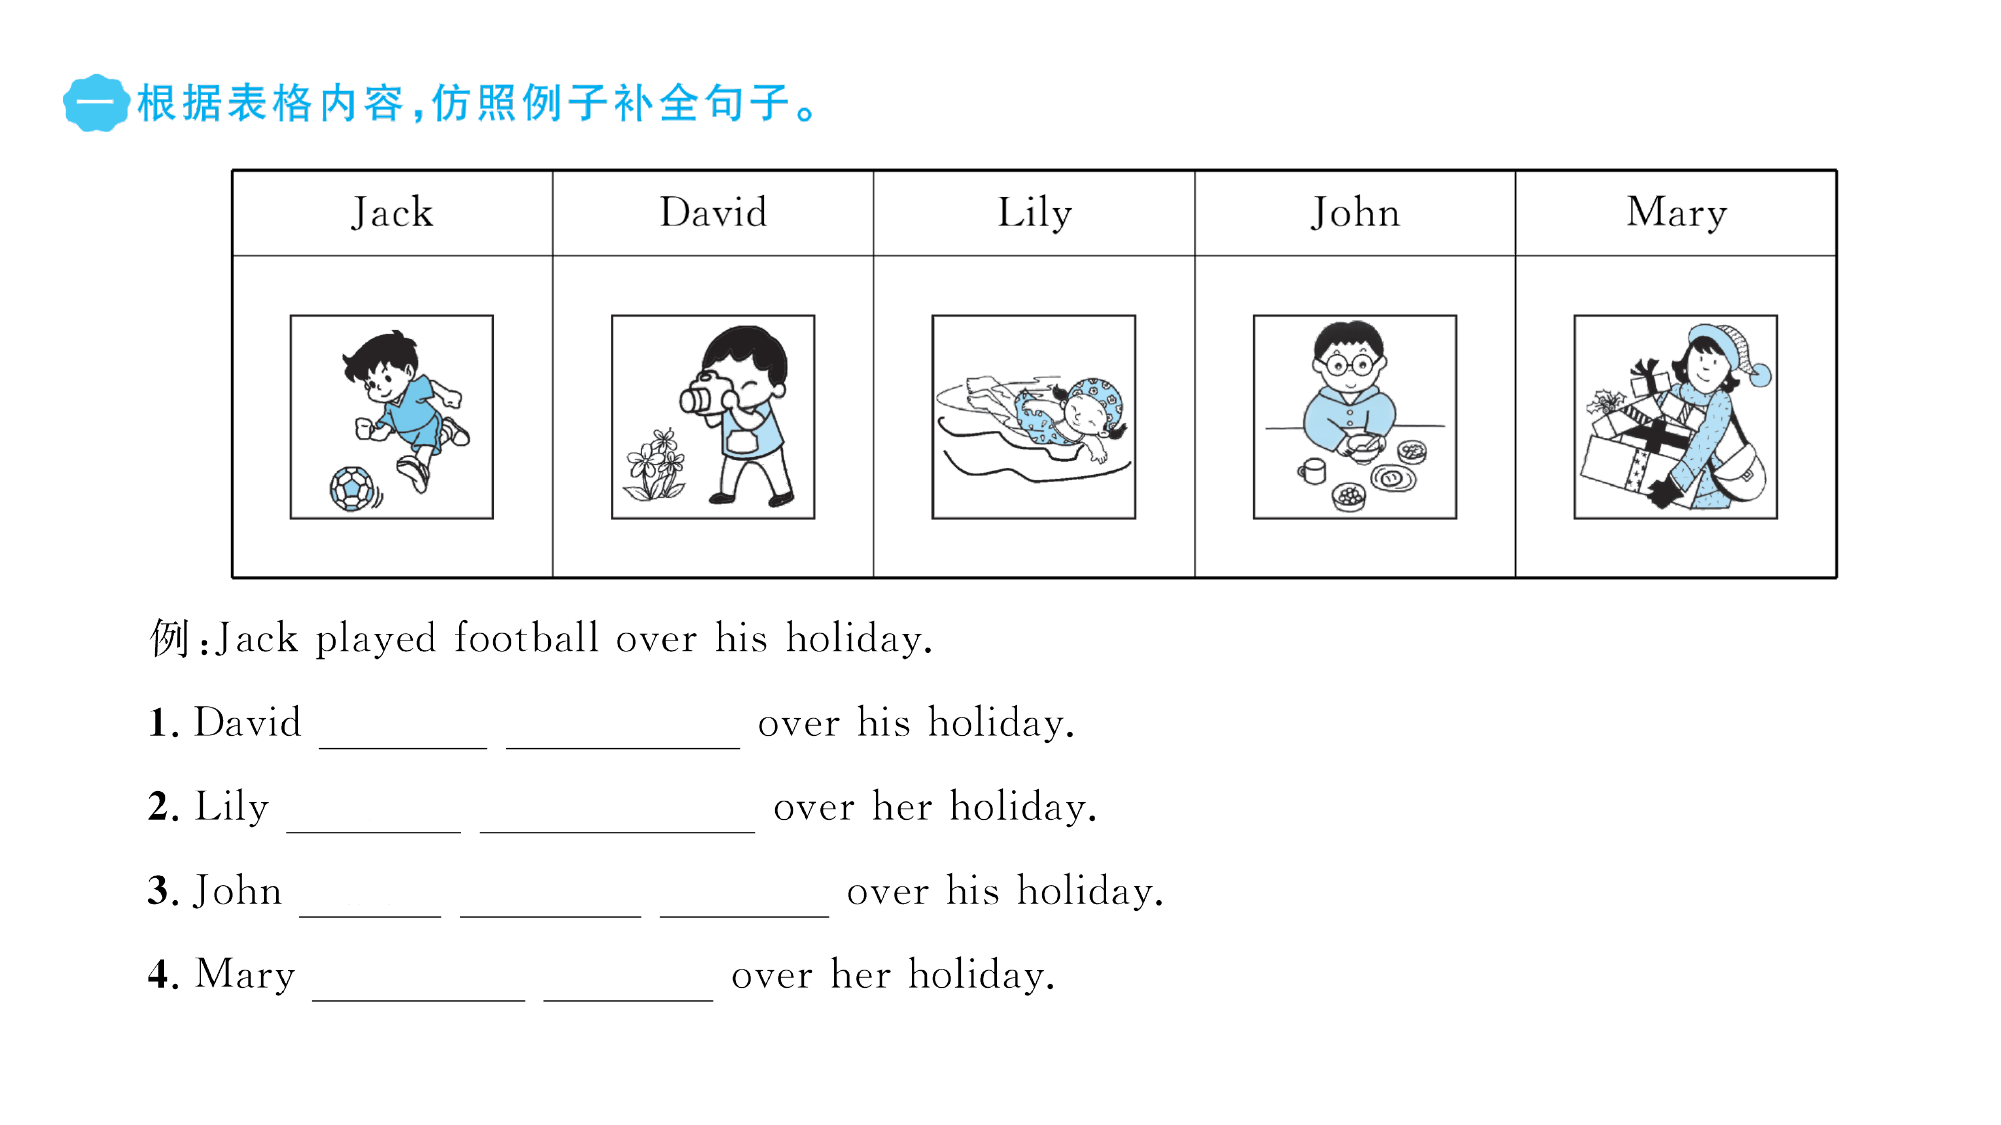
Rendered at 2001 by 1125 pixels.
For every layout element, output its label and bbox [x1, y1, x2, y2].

picture [58, 58, 2000, 1023]
